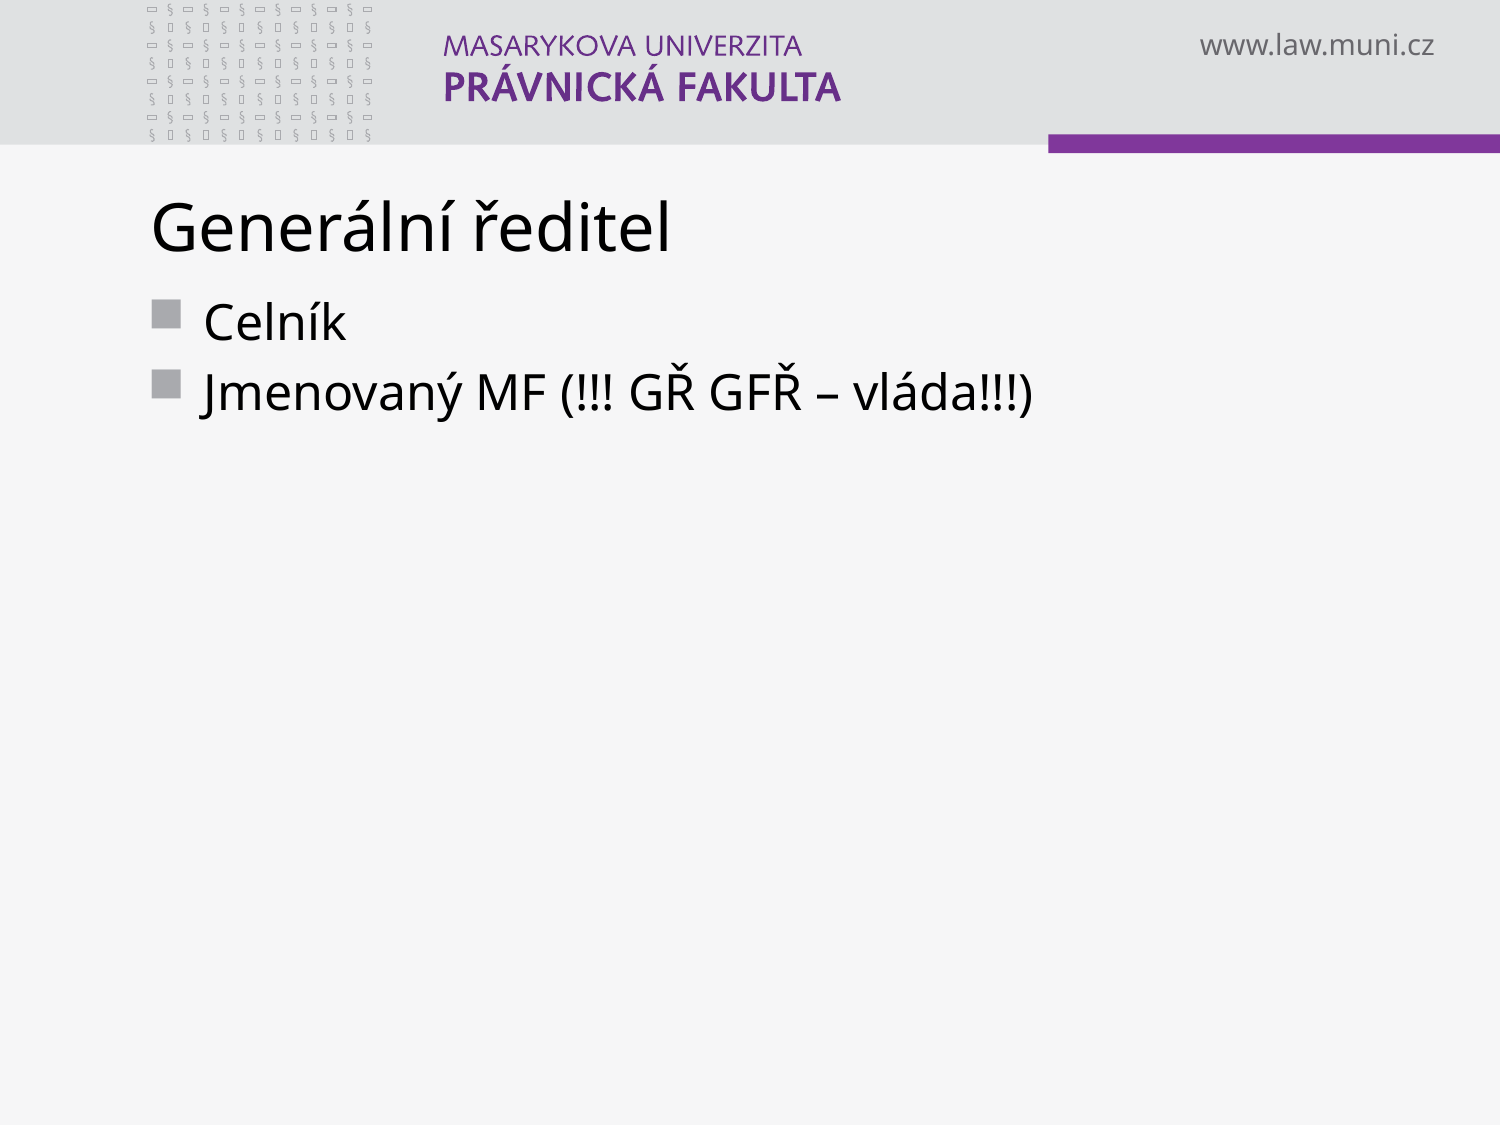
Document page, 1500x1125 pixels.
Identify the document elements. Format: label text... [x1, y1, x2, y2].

title Generální ředitel [150, 184, 1425, 268]
list Celník Jmenovaný MF (!!! GŘ GFŘ – vláda!!!) [147, 290, 1423, 1006]
